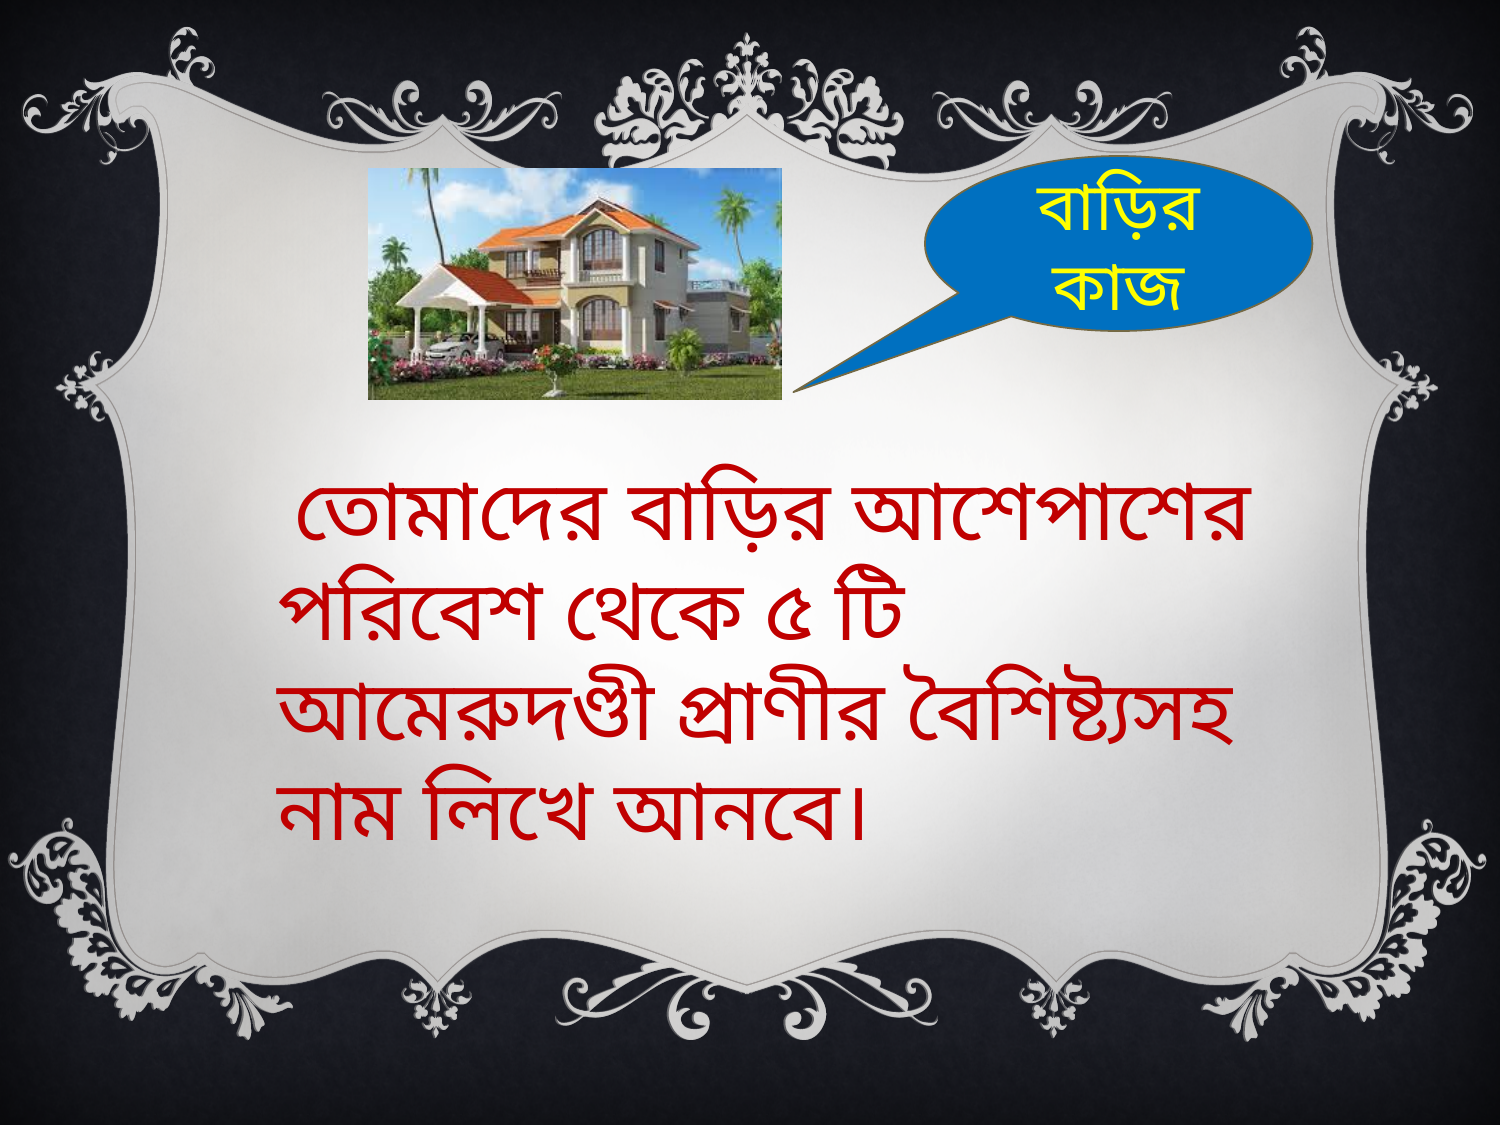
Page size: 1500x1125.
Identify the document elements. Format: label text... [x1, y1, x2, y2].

picture [0, 0, 1500, 1125]
text_box বাড়ির কাজ [792, 155, 1314, 393]
text_box তোমাদের বাড়ির আশেপাশের পরিবেশ থেকে ৫ টি আমেরুদণ্ডী প্রাণীর বৈশিষ্ট্যসহ নাম লিখে আনবে। [262, 449, 1313, 865]
